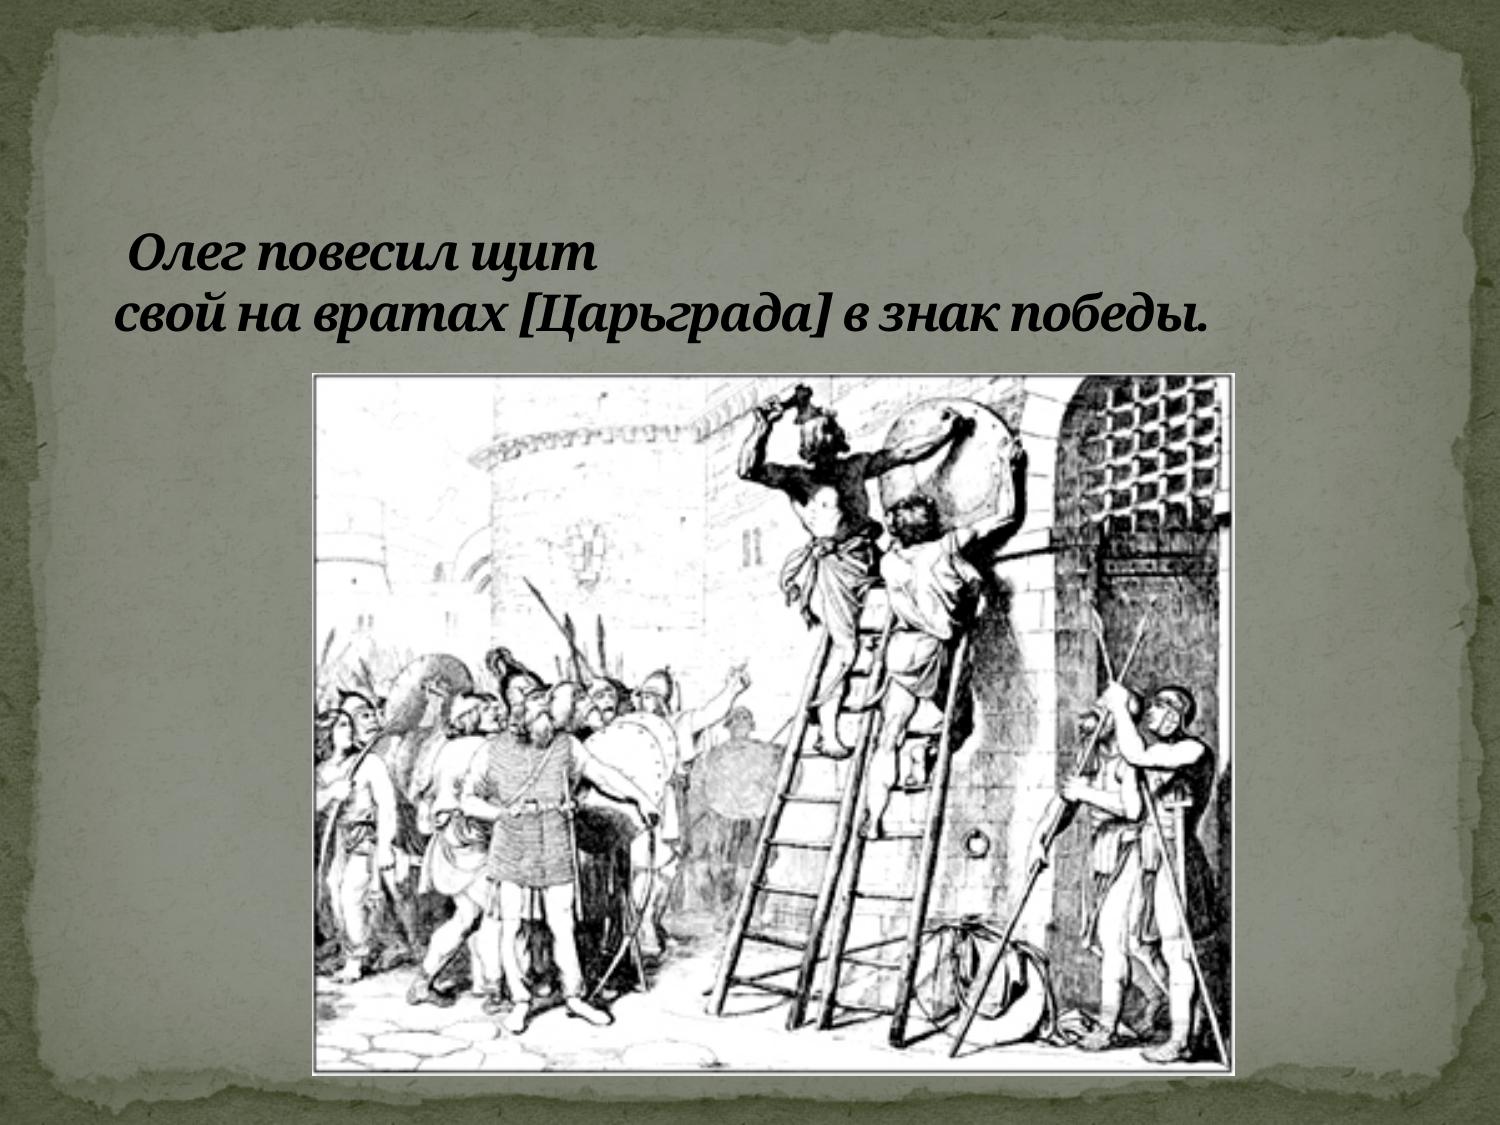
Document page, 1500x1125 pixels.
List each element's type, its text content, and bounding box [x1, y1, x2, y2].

picture [312, 373, 1235, 1076]
title Олег повесил щит свой на вратах [Царьграда] в знак победы. [98, 149, 1449, 350]
